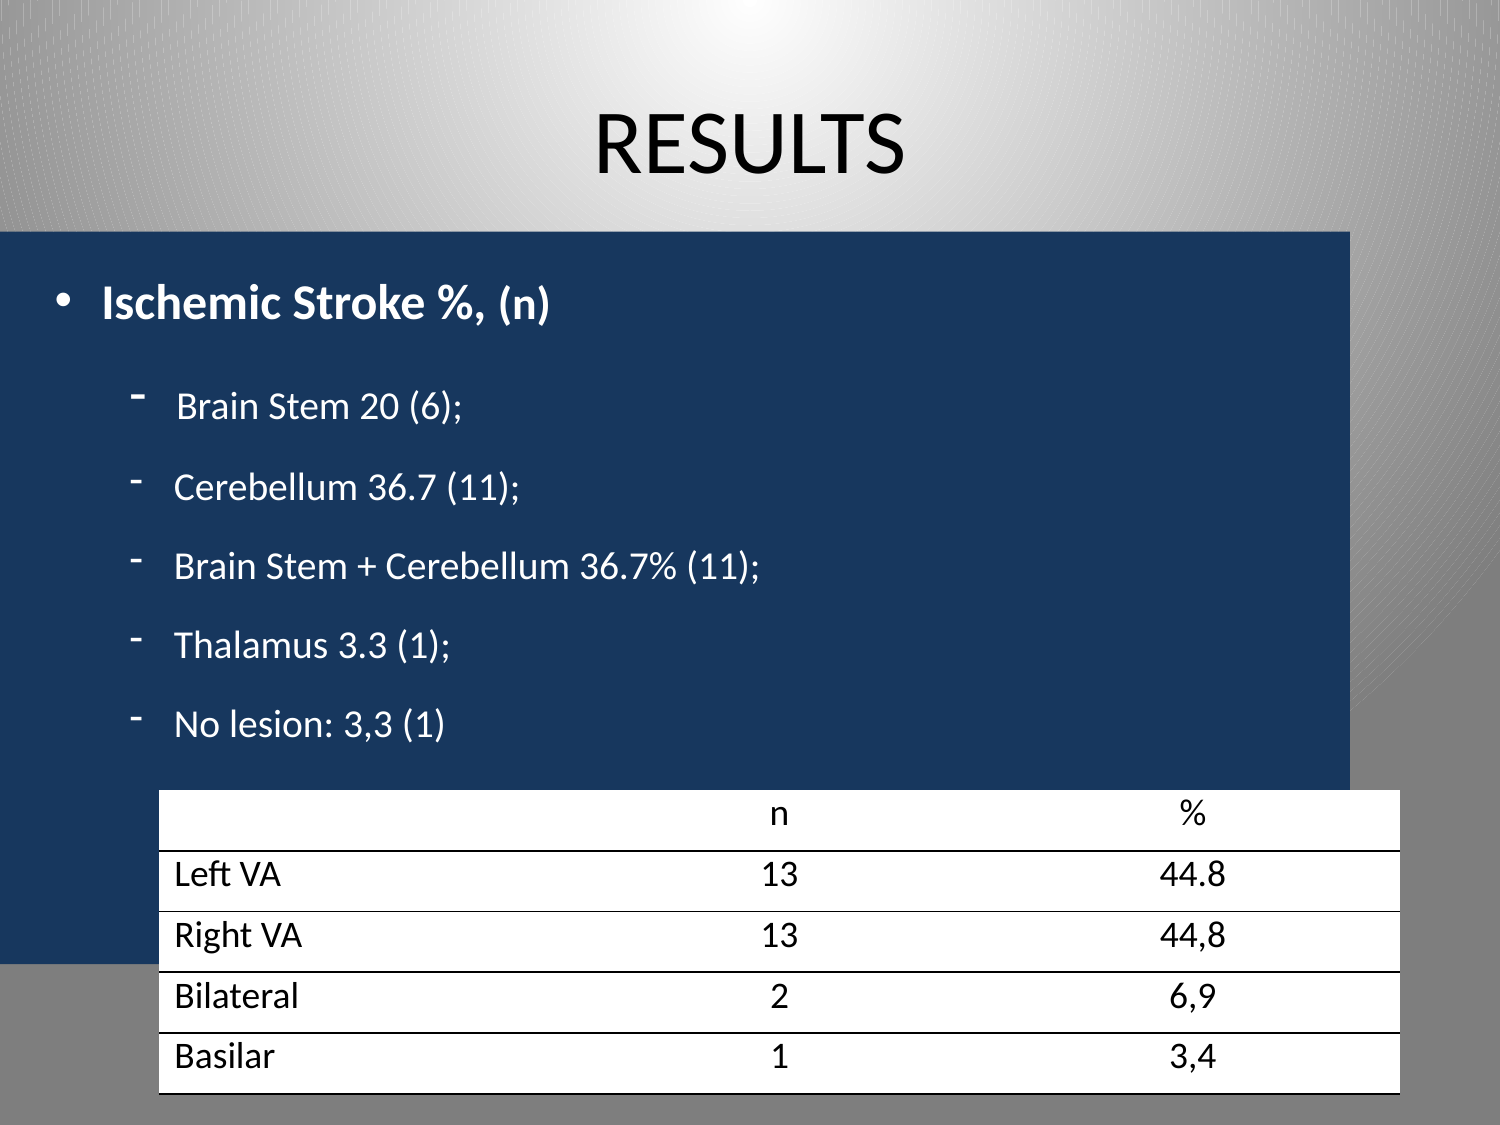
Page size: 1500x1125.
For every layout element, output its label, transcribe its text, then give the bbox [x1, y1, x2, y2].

table_header % [986, 790, 1400, 850]
table_cell 13 [573, 852, 986, 911]
table_cell 1 [573, 1034, 986, 1093]
table_header [159, 790, 573, 850]
table_cell Basilar [159, 1034, 573, 1093]
table_cell Bilateral [159, 973, 573, 1032]
table_cell 13 [573, 912, 986, 971]
table_cell 44,8 [986, 912, 1400, 971]
table_cell 6,9 [986, 973, 1400, 1032]
table_cell 44.8 [986, 852, 1400, 911]
table_header n [573, 790, 986, 850]
title RESULTS [75, 42, 1425, 231]
table_cell 2 [573, 973, 986, 1032]
text_box Ischemic Stroke %, (n) Brain Stem 20 (6); Cerebellum 36.7 (11); Brain Stem + Cerebellum 36.7% (11); Thalamus 3.3 (1); No lesion: 3,3 (1) [0, 231, 1350, 965]
table_cell 3,4 [986, 1034, 1400, 1093]
table_cell Left VA [159, 852, 573, 911]
table_cell Right VA [159, 912, 573, 971]
